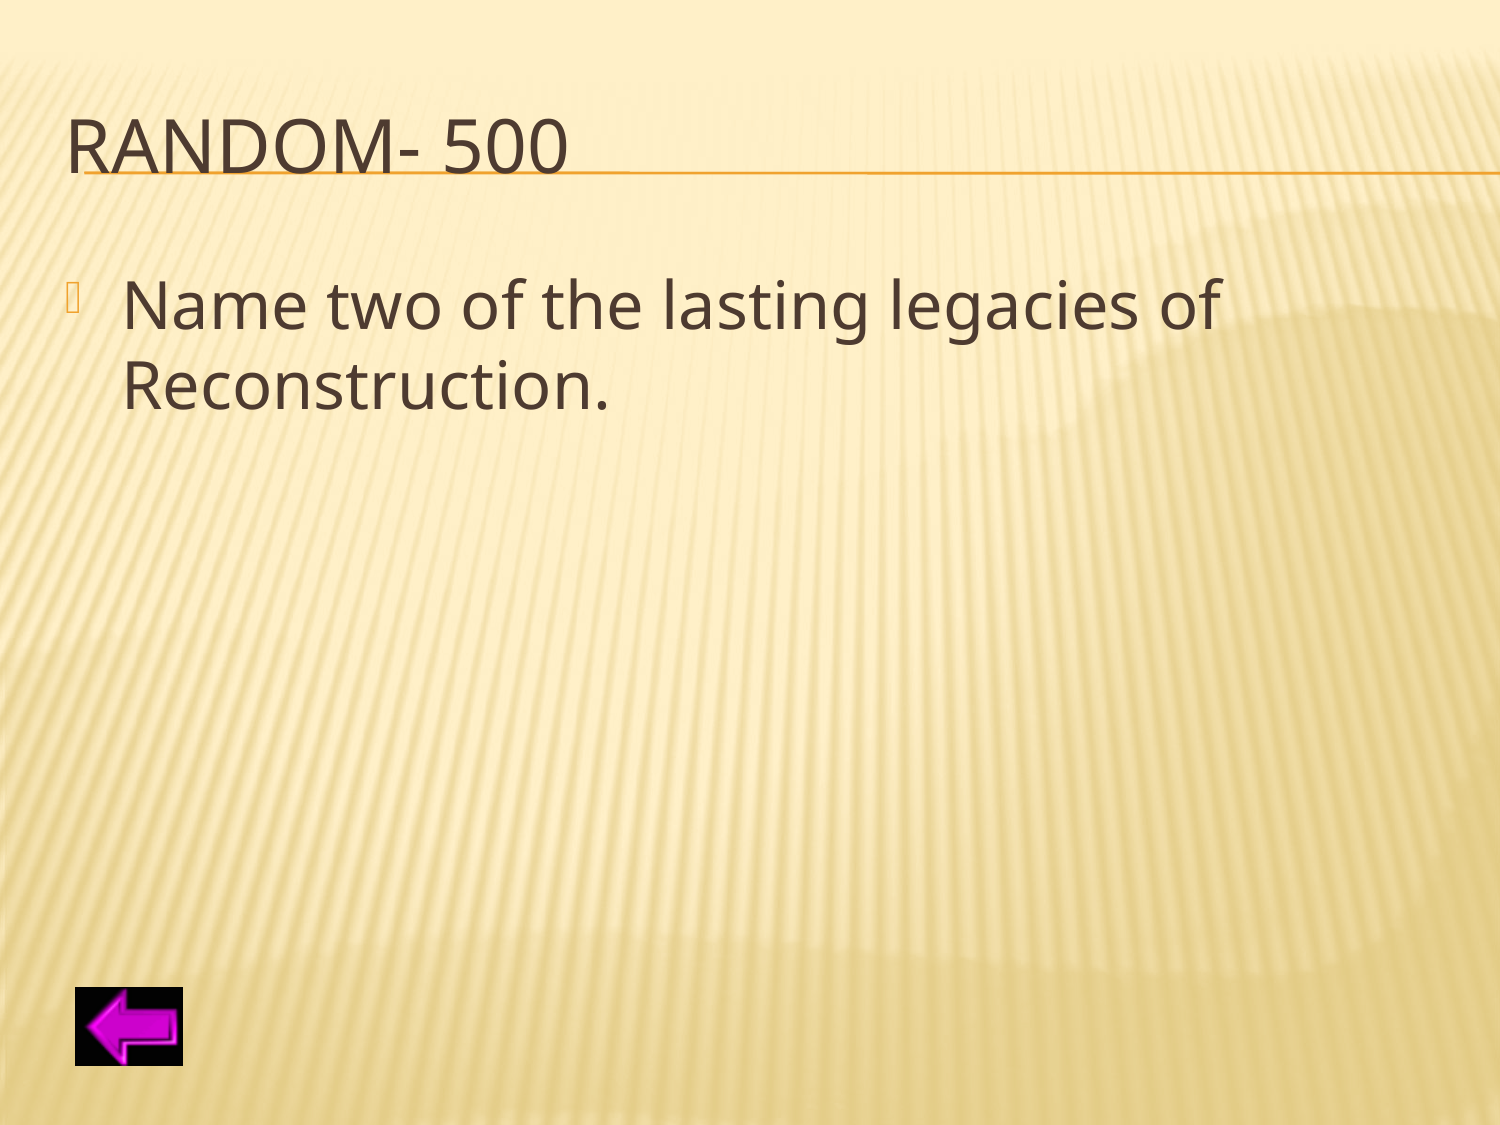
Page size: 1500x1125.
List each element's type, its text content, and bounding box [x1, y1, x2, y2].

text_box [10, 0, 911, 1008]
title Random- 500 [50, 75, 1475, 213]
list Name two of the lasting legacies of Reconstruction. [49, 254, 1476, 998]
picture [74, 987, 184, 1066]
